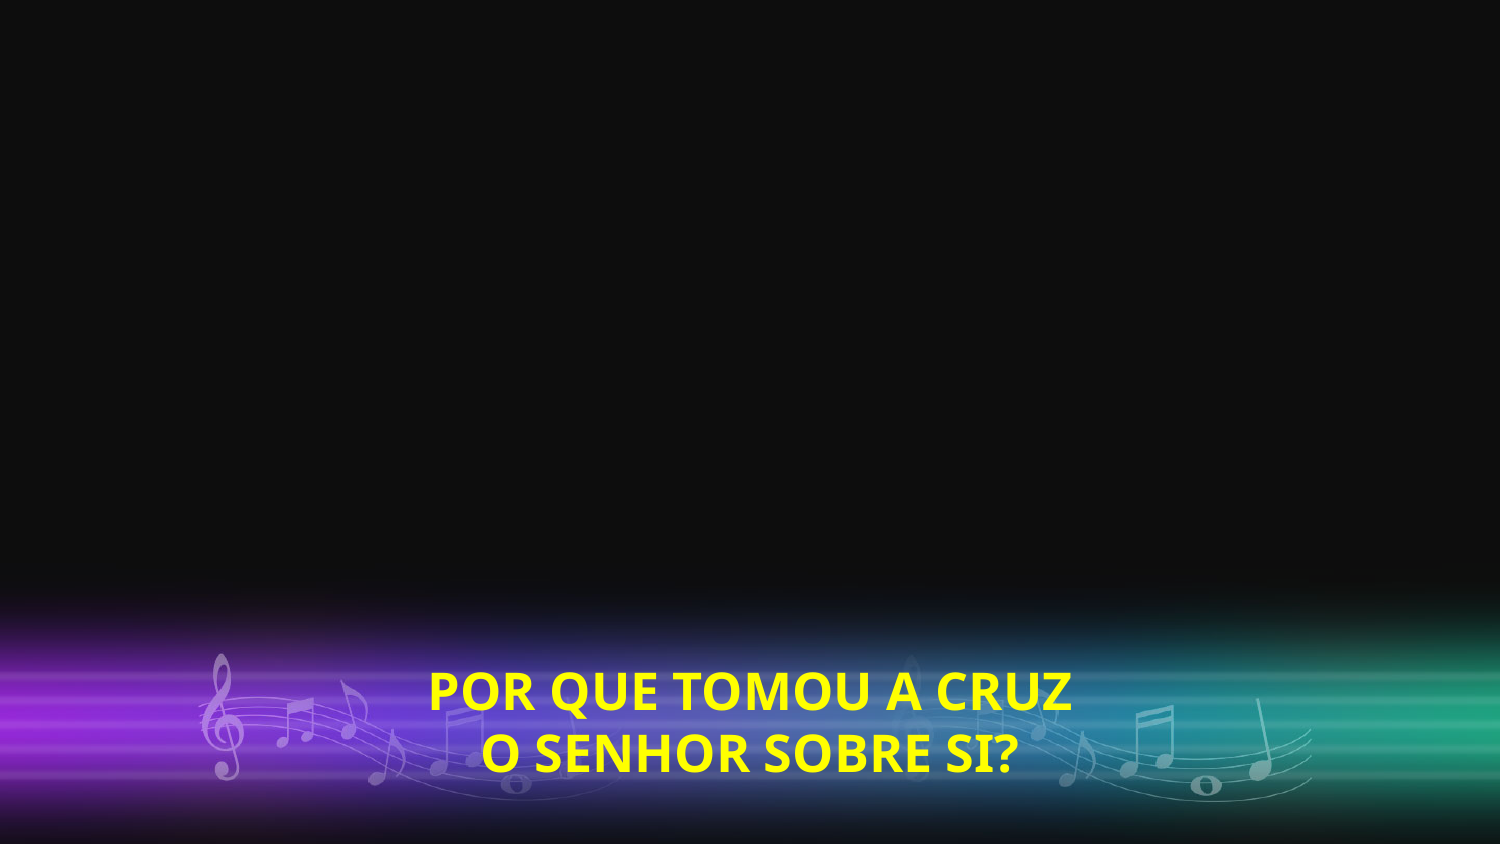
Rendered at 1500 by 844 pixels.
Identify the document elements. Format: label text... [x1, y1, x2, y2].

text_box POR QUE TOMOU A CRUZ O SENHOR SOBRE SI? [265, 651, 1235, 791]
picture [0, 0, 1500, 844]
